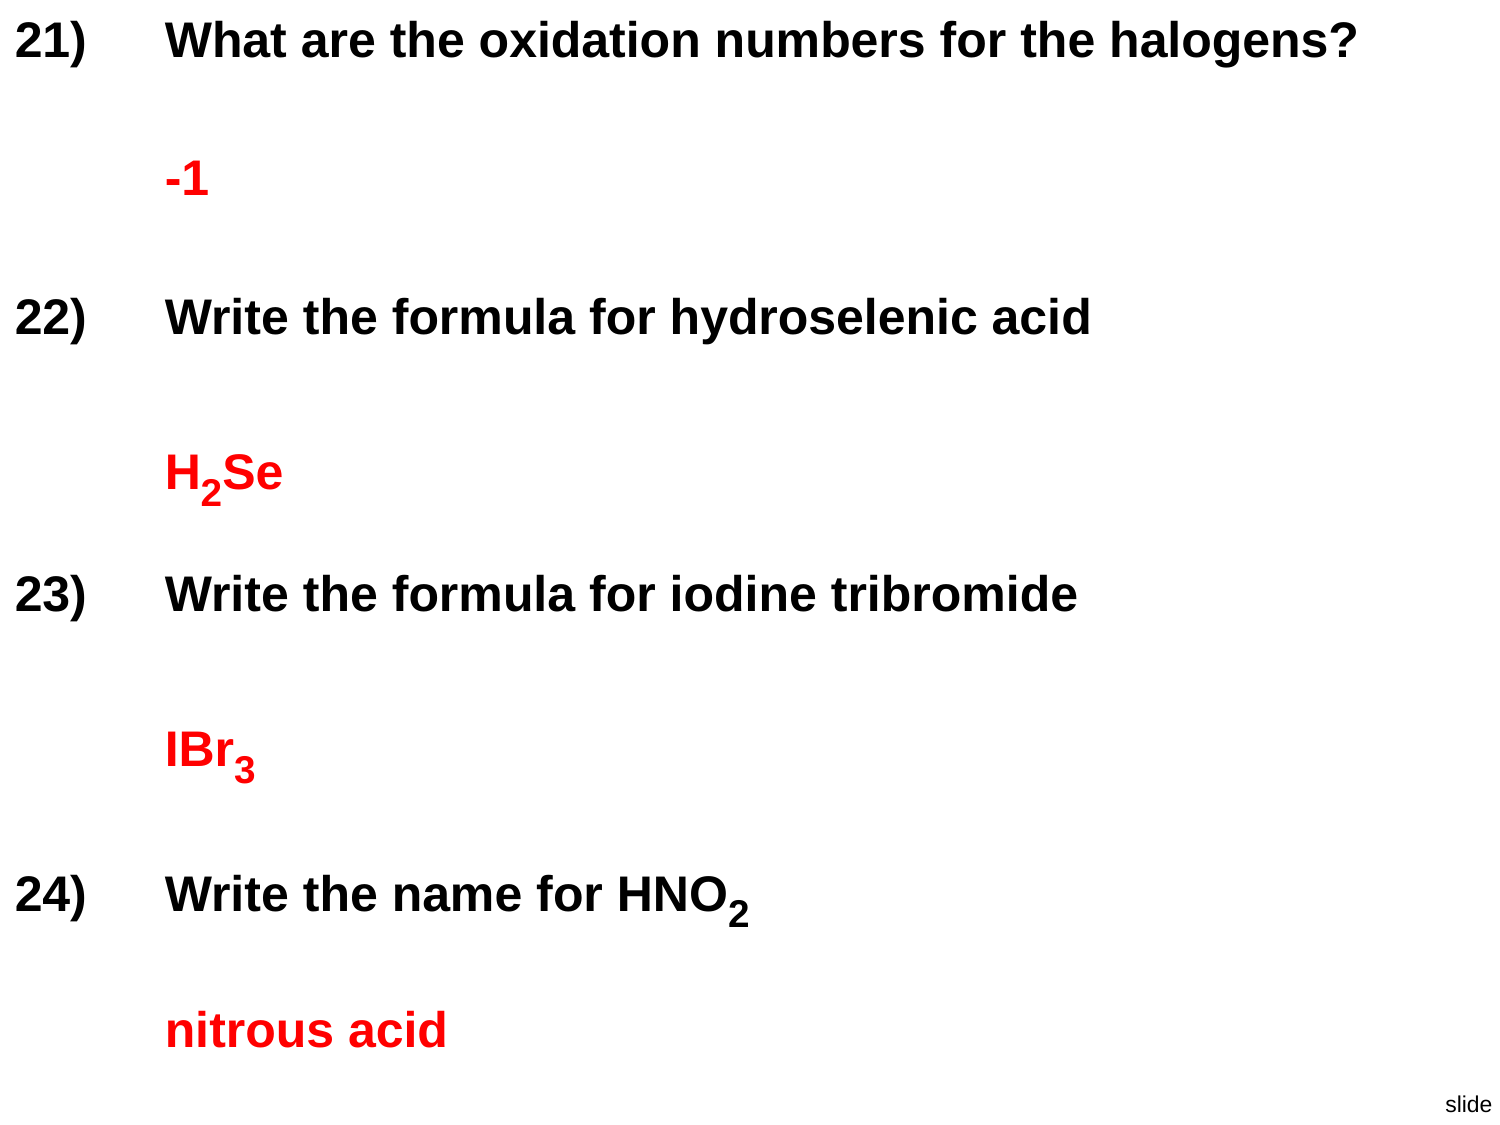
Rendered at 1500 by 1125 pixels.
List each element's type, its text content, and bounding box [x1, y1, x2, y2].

text_box nitrous acid [149, 989, 1500, 1066]
text_box IBr3 [149, 692, 1500, 789]
text_box 24) Write the name for HNO2 [0, 836, 1500, 933]
text_box 22) Write the formula for hydroselenic acid [0, 277, 1500, 353]
text_box -1 [149, 138, 1500, 215]
text_box 21) What are the oxidation numbers for the halogens? [0, 0, 1500, 76]
text_box 23) Write the formula for iodine tribromide [0, 554, 1500, 630]
text_box H2Se [149, 415, 1500, 492]
